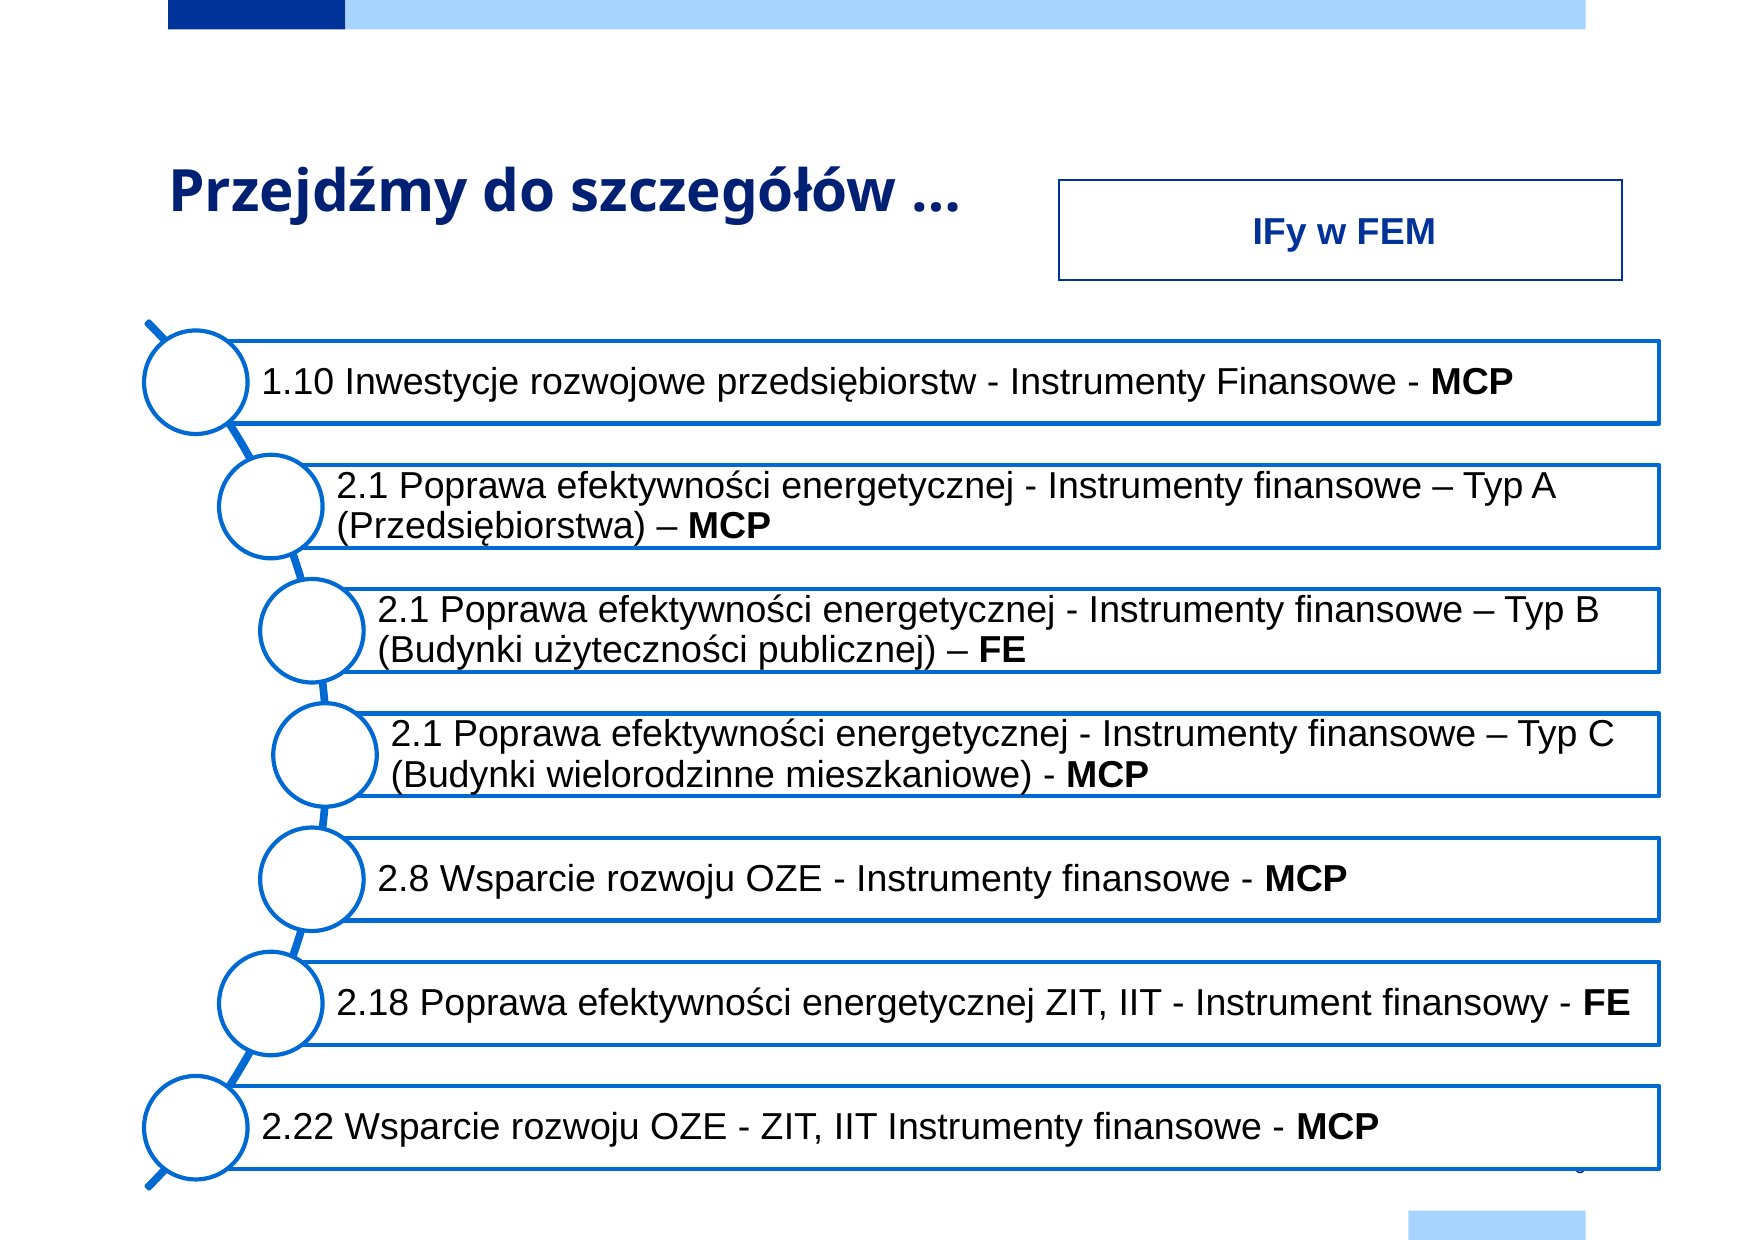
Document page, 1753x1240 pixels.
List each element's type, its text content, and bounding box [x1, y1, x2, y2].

title Przejdźmy do szczegółów … [167, 147, 1587, 299]
text_box [1058, 180, 1622, 281]
text_box IFy w FEM [1066, 199, 1622, 260]
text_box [131, 299, 1672, 1211]
